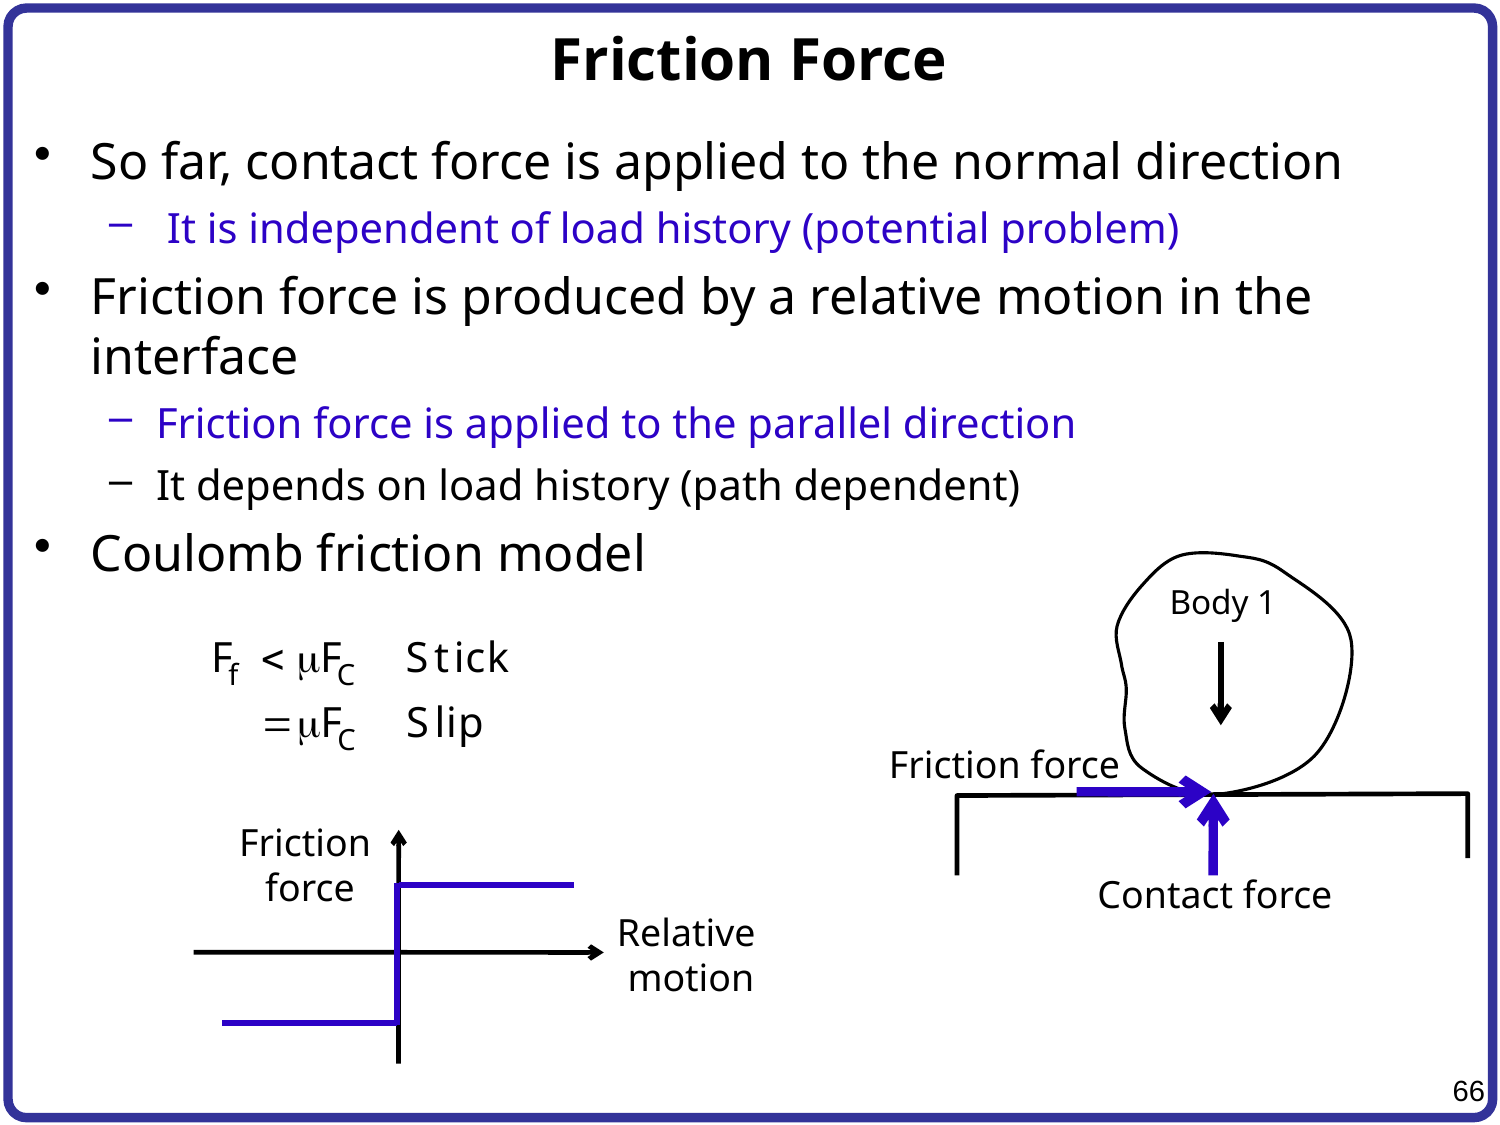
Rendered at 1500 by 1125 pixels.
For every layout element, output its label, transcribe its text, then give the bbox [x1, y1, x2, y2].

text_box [209, 630, 515, 756]
title Friction Force [6, 7, 1492, 106]
list So far, contact force is applied to the normal direction It is independent of load history (potential problem) Friction force is produced by a relative motion in the interface Friction force is applied to the parallel direction It depends on load history (path dependent) Coulomb friction model [18, 121, 1481, 1086]
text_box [865, 550, 1468, 925]
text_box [193, 811, 783, 1064]
